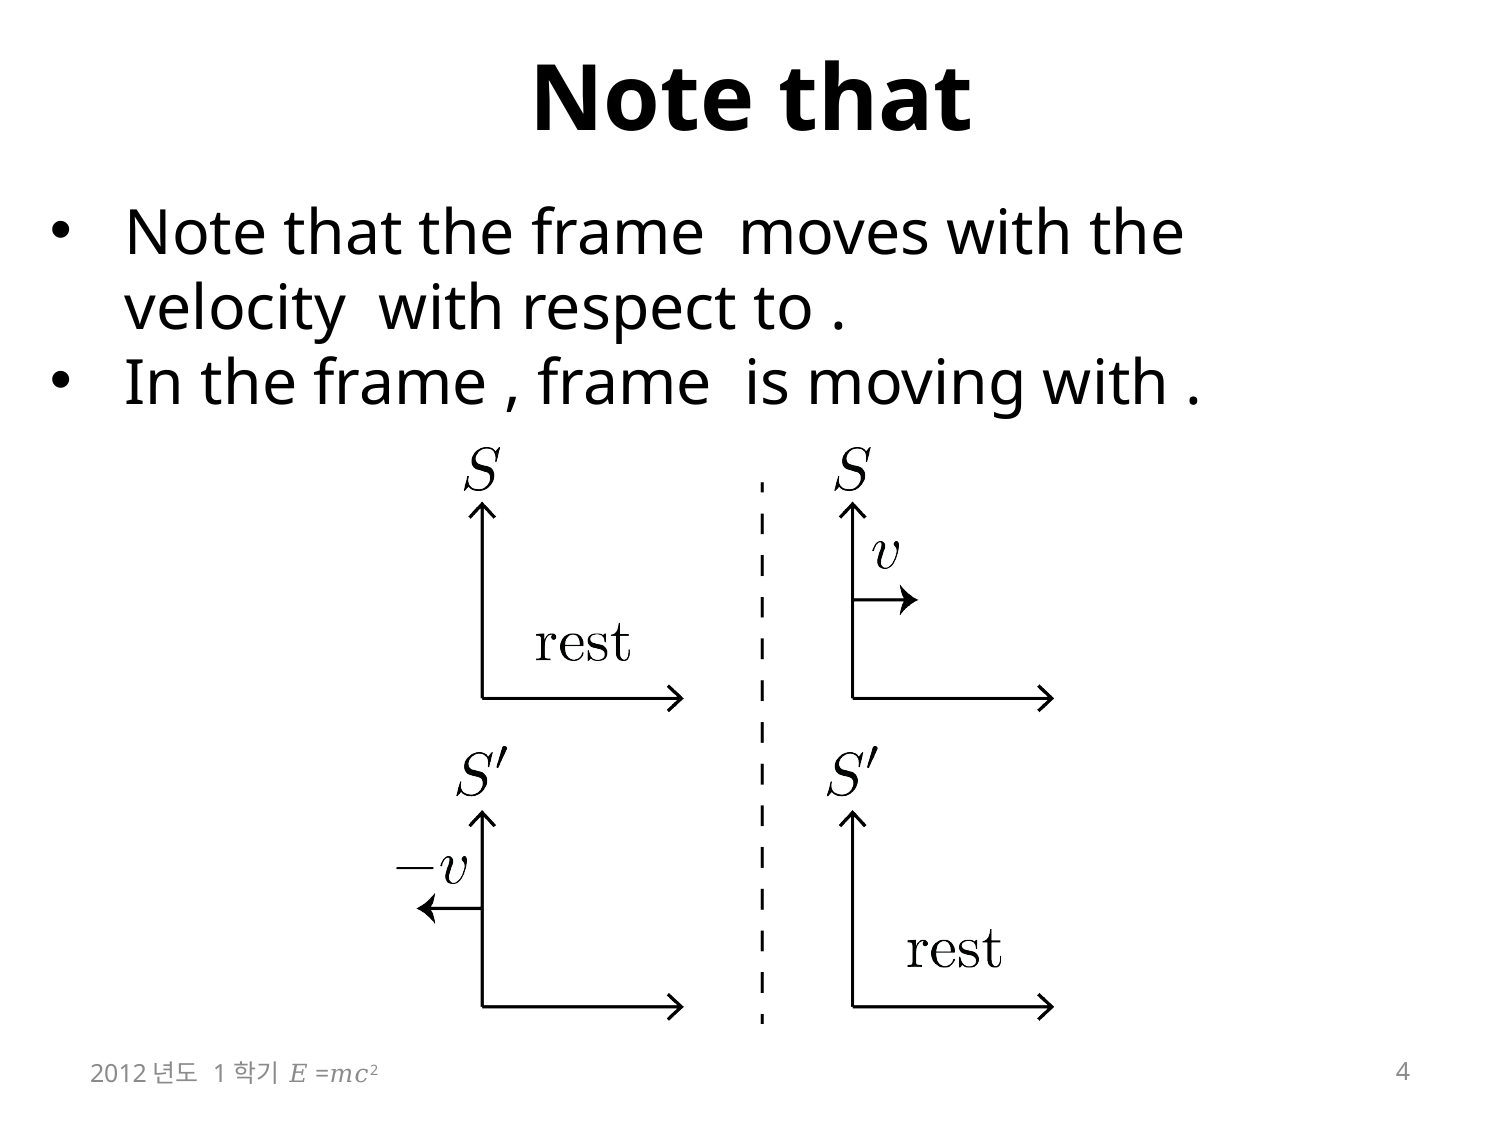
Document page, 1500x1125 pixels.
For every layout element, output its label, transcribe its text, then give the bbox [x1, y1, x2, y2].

slide_number 2012년도 1학기 𝐸=𝑚𝑐2 [75, 1042, 425, 1103]
title Note that [76, 0, 1427, 188]
slide_number 4 [1074, 1042, 1425, 1103]
picture [395, 445, 1055, 1024]
